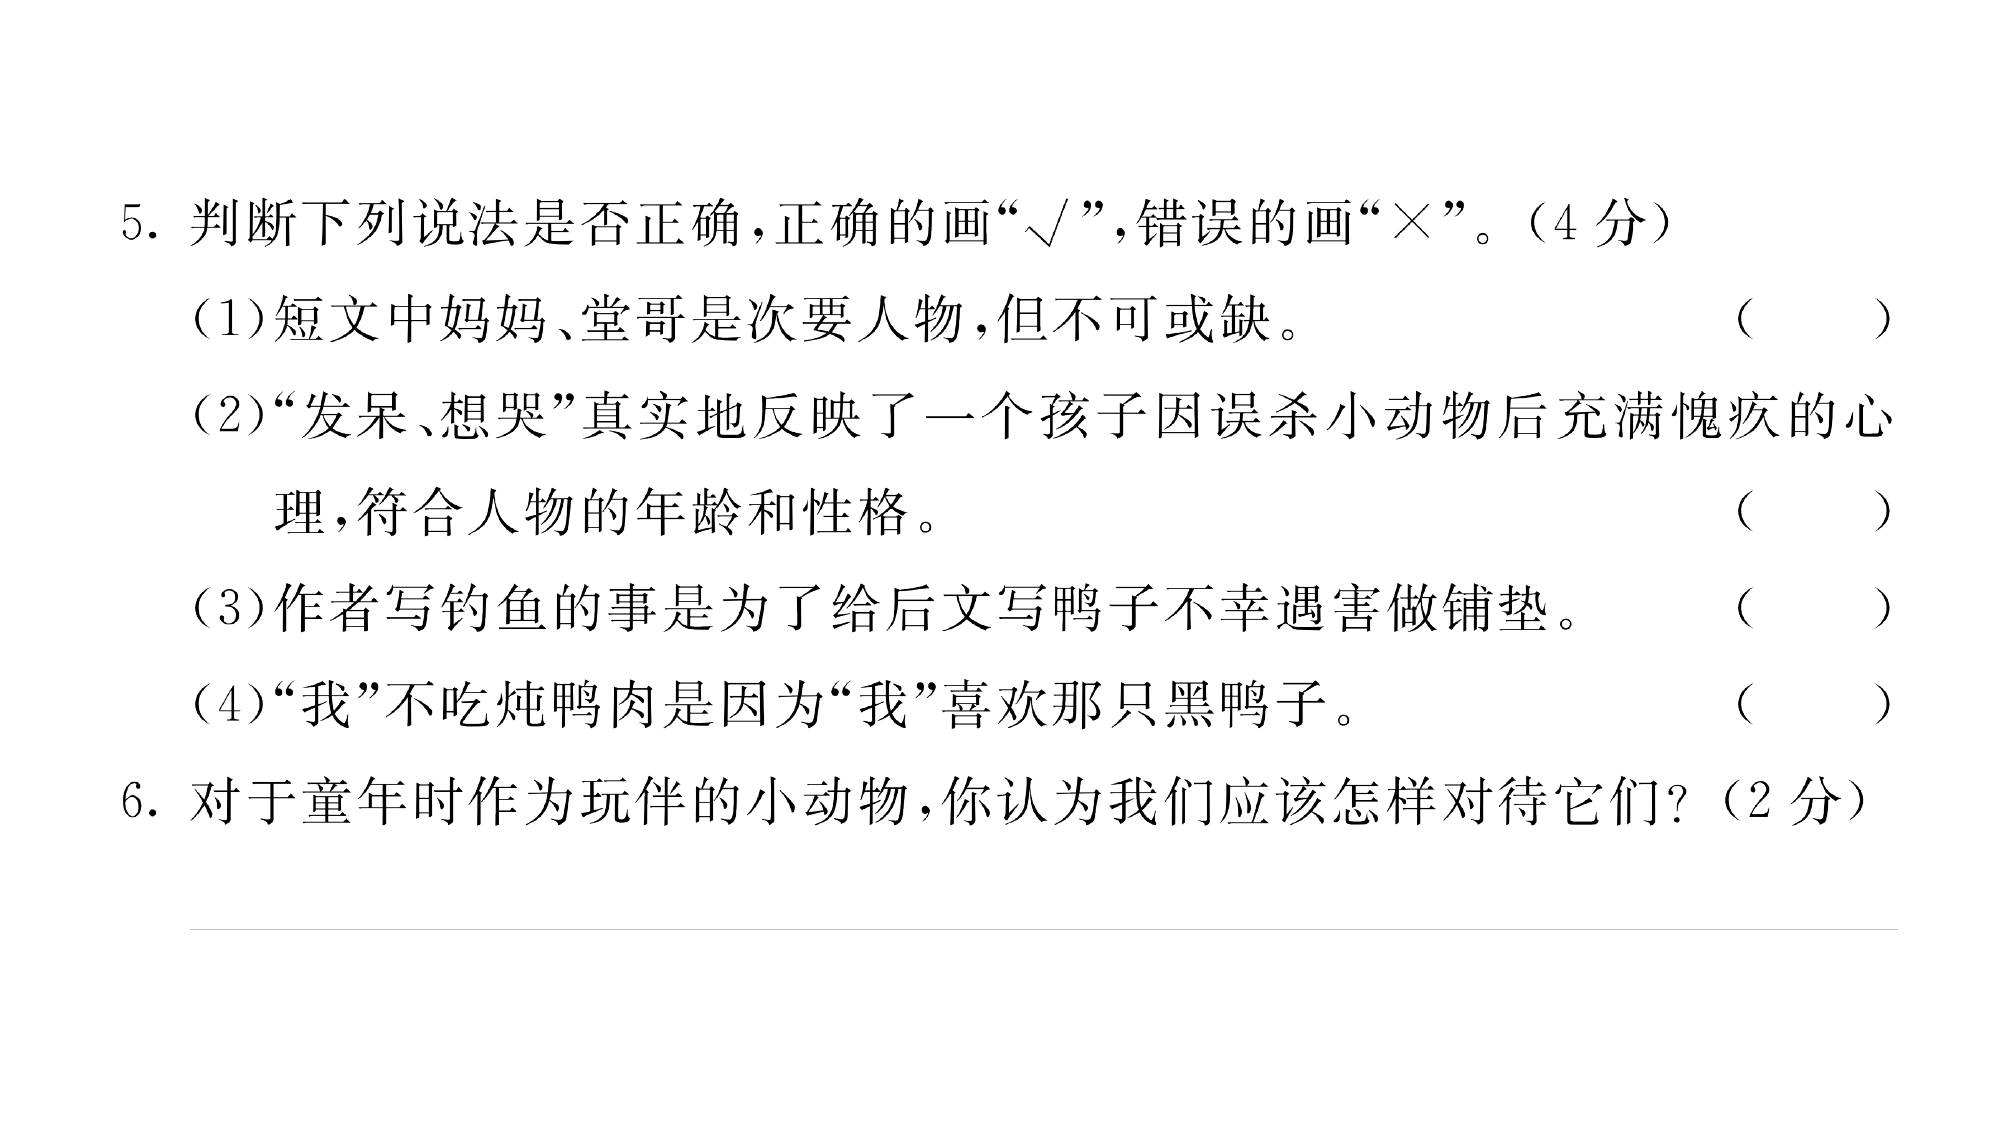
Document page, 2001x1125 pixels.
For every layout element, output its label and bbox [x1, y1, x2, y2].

picture [118, 177, 2000, 942]
